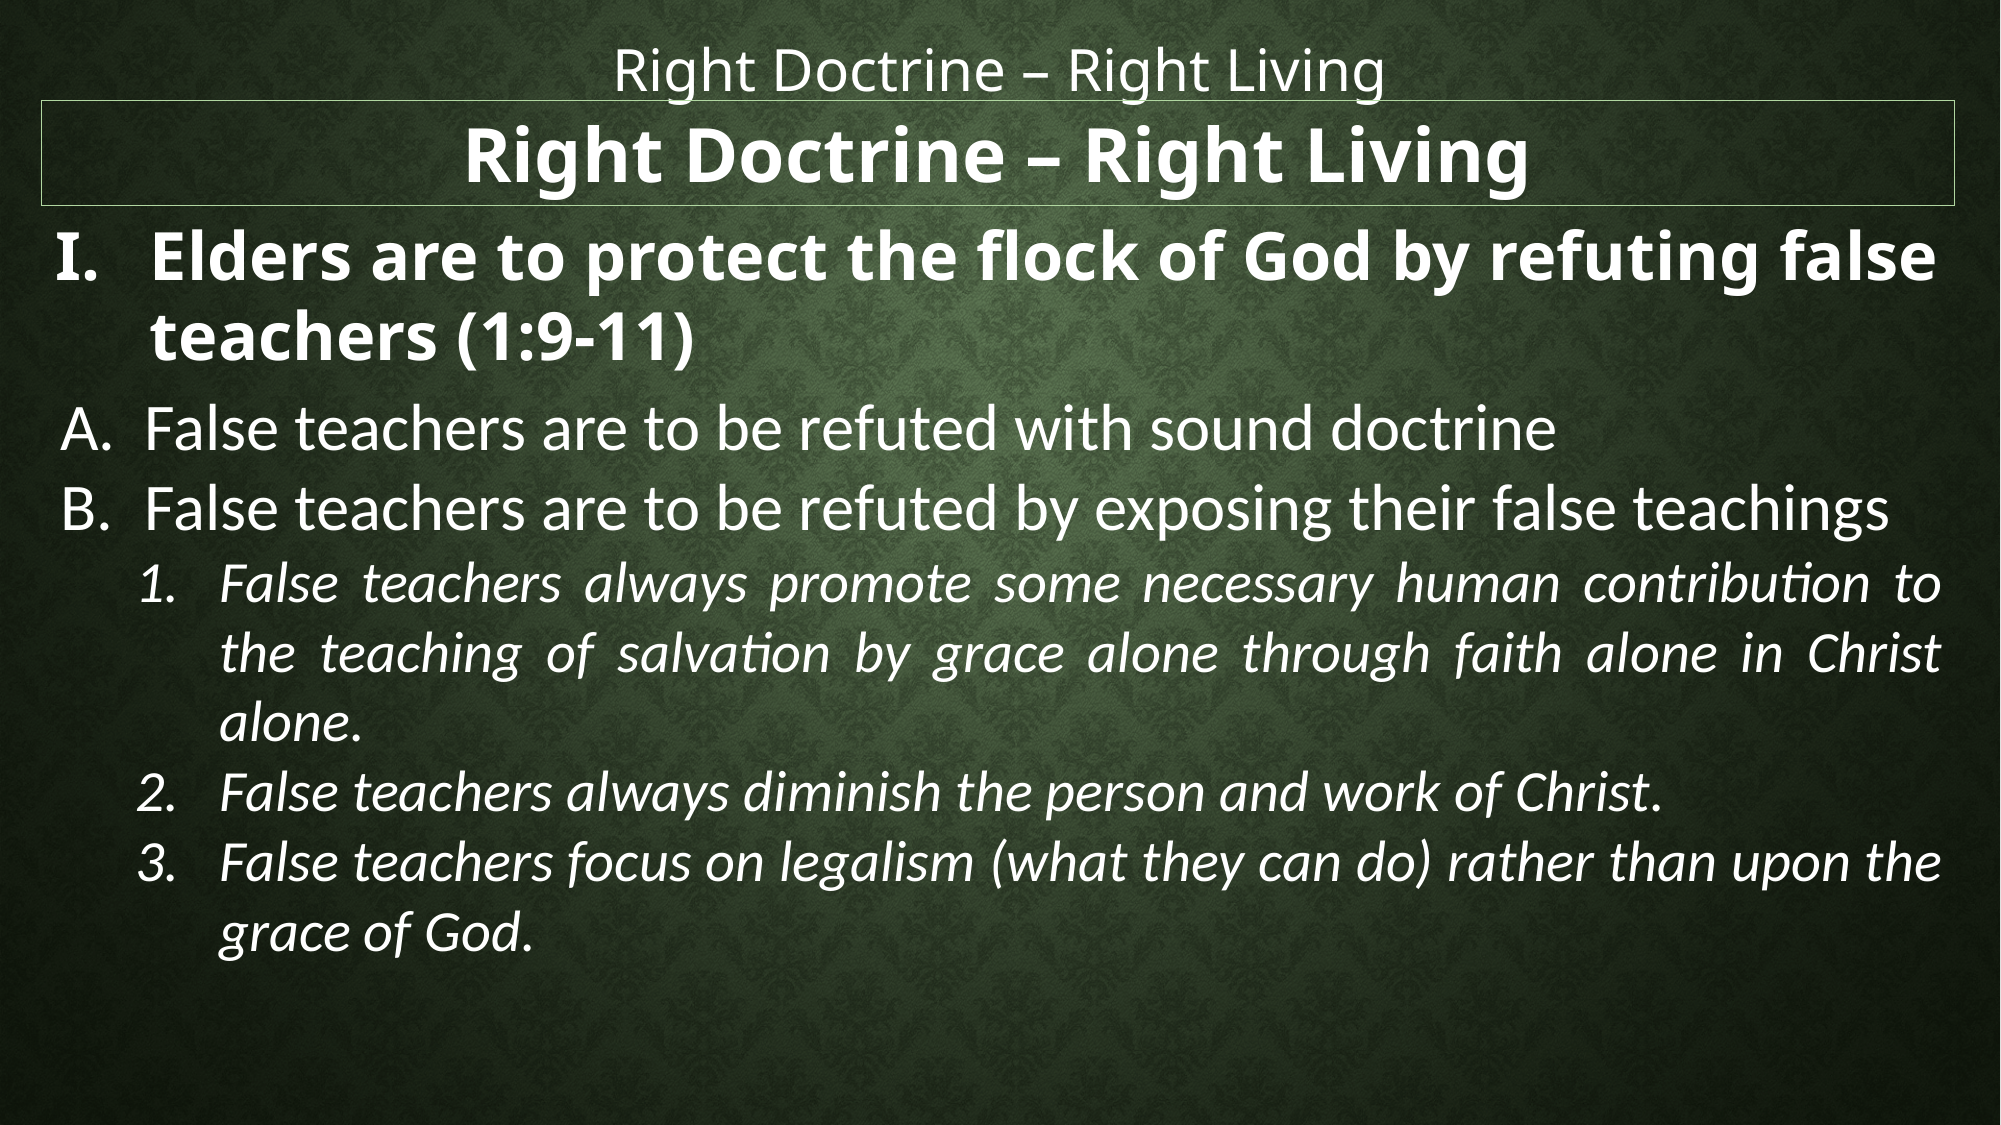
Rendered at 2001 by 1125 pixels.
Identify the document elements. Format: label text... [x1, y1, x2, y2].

text_box Right Doctrine – Right Living [41, 100, 1955, 206]
subtitle Right Doctrine – Right Living [249, 11, 1750, 100]
text_box False teachers are to be refuted with sound doctrine False teachers are to be refuted by exposing their false teachings False teachers always promote some necessary human contribution to the teaching of salvation by grace alone through faith alone in Christ alone. False teachers always diminish the person and work of Christ. False teachers focus on legalism (what they can do) rather than upon the grace of God. [45, 376, 1959, 971]
text_box Elders are to protect the flock of God by refuting false teachers (1:9-11) [41, 206, 1955, 382]
